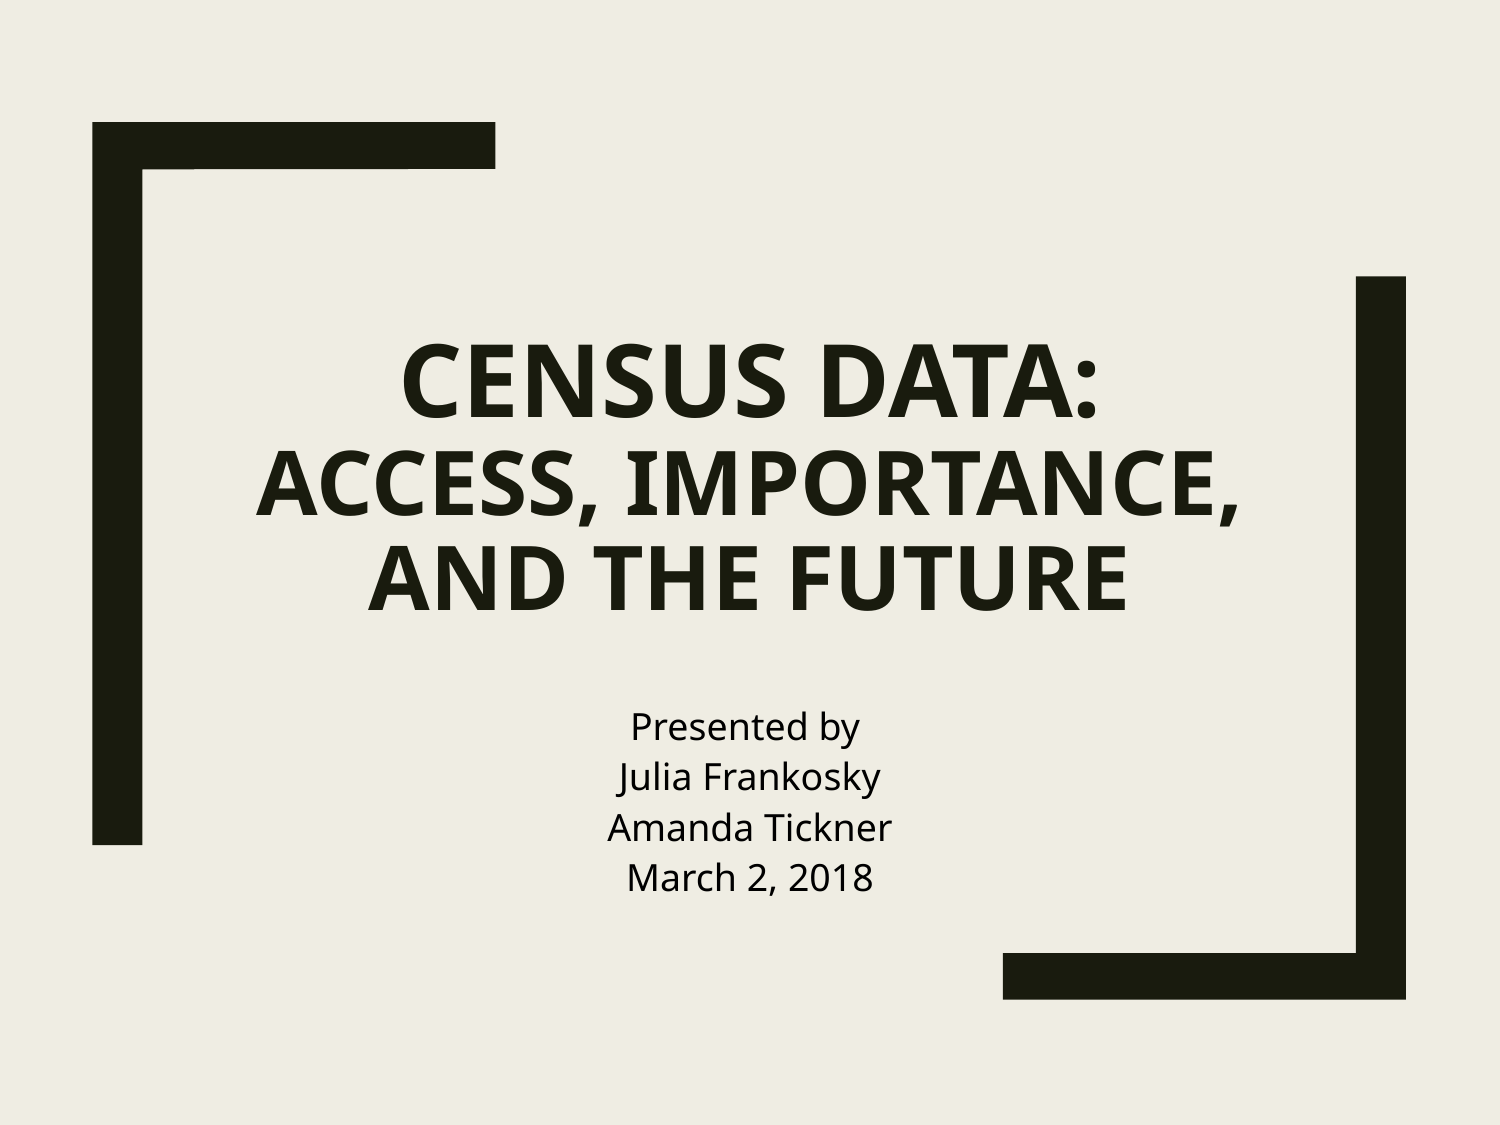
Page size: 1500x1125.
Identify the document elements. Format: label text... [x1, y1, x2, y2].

title Census Data: Access, Importance, and the Future [235, 293, 1265, 638]
subtitle Presented by Julia Frankosky Amanda Tickner March 2, 2018 [68, 690, 1432, 935]
